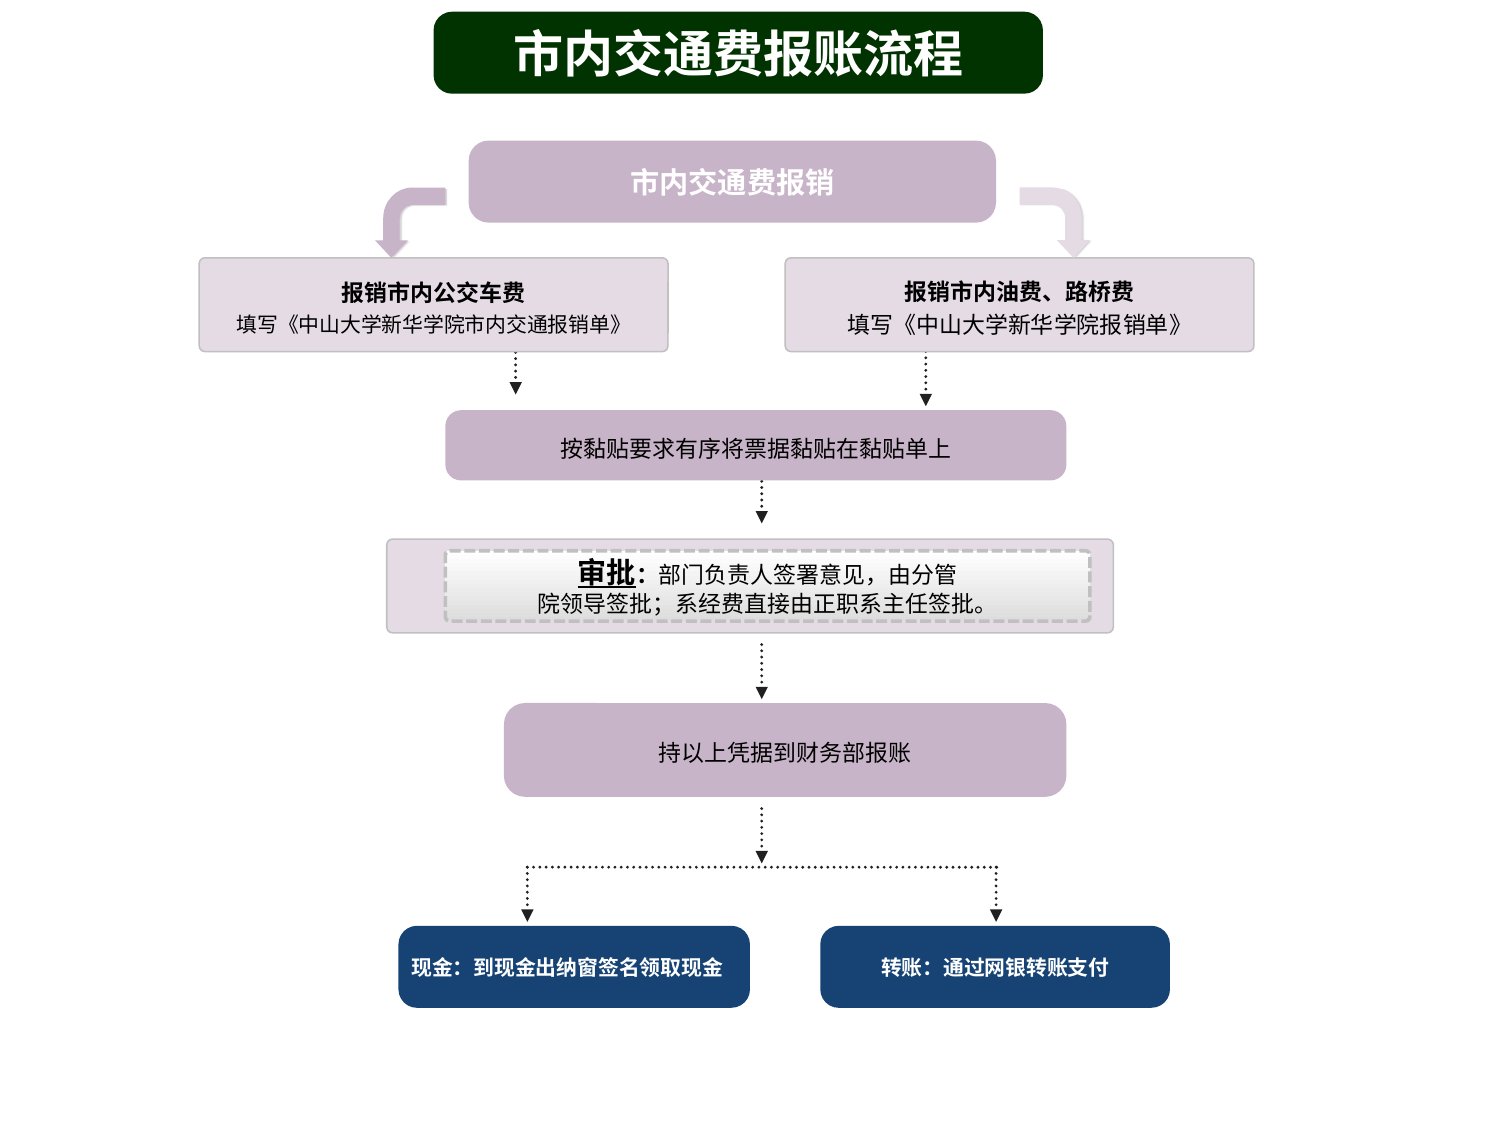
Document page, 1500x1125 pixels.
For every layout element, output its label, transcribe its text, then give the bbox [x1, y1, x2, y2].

text_box [1019, 187, 1090, 258]
text_box 转账：通过网银转账支付 [820, 925, 1171, 1008]
text_box [509, 382, 522, 395]
text_box 报销市内公交车费 填写《中山大学新华学院市内交通报销单》 [199, 257, 669, 352]
text_box [755, 686, 768, 700]
text_box [521, 909, 534, 922]
text_box [375, 187, 446, 258]
text_box 持以上凭据到财务部报账 [503, 702, 1067, 797]
text_box [386, 539, 1114, 633]
text_box 市内交通费报账流程 [433, 11, 1043, 94]
text_box 现金：到现金出纳窗签名领取现金 [398, 925, 751, 1008]
text_box 按黏贴要求有序将票据黏贴在黏贴单上 [445, 410, 1067, 481]
text_box 市内交通费报销 [468, 140, 997, 223]
text_box 审批：部门负责人签署意见，由分管 院领导签批；系经费直接由正职系主任签批。 [445, 550, 1090, 622]
text_box [755, 511, 768, 524]
text_box [989, 909, 1003, 922]
text_box 报销市内油费、路桥费 填写《中山大学新华学院报销单》 [785, 257, 1254, 352]
text_box [919, 393, 933, 407]
text_box [755, 850, 768, 864]
